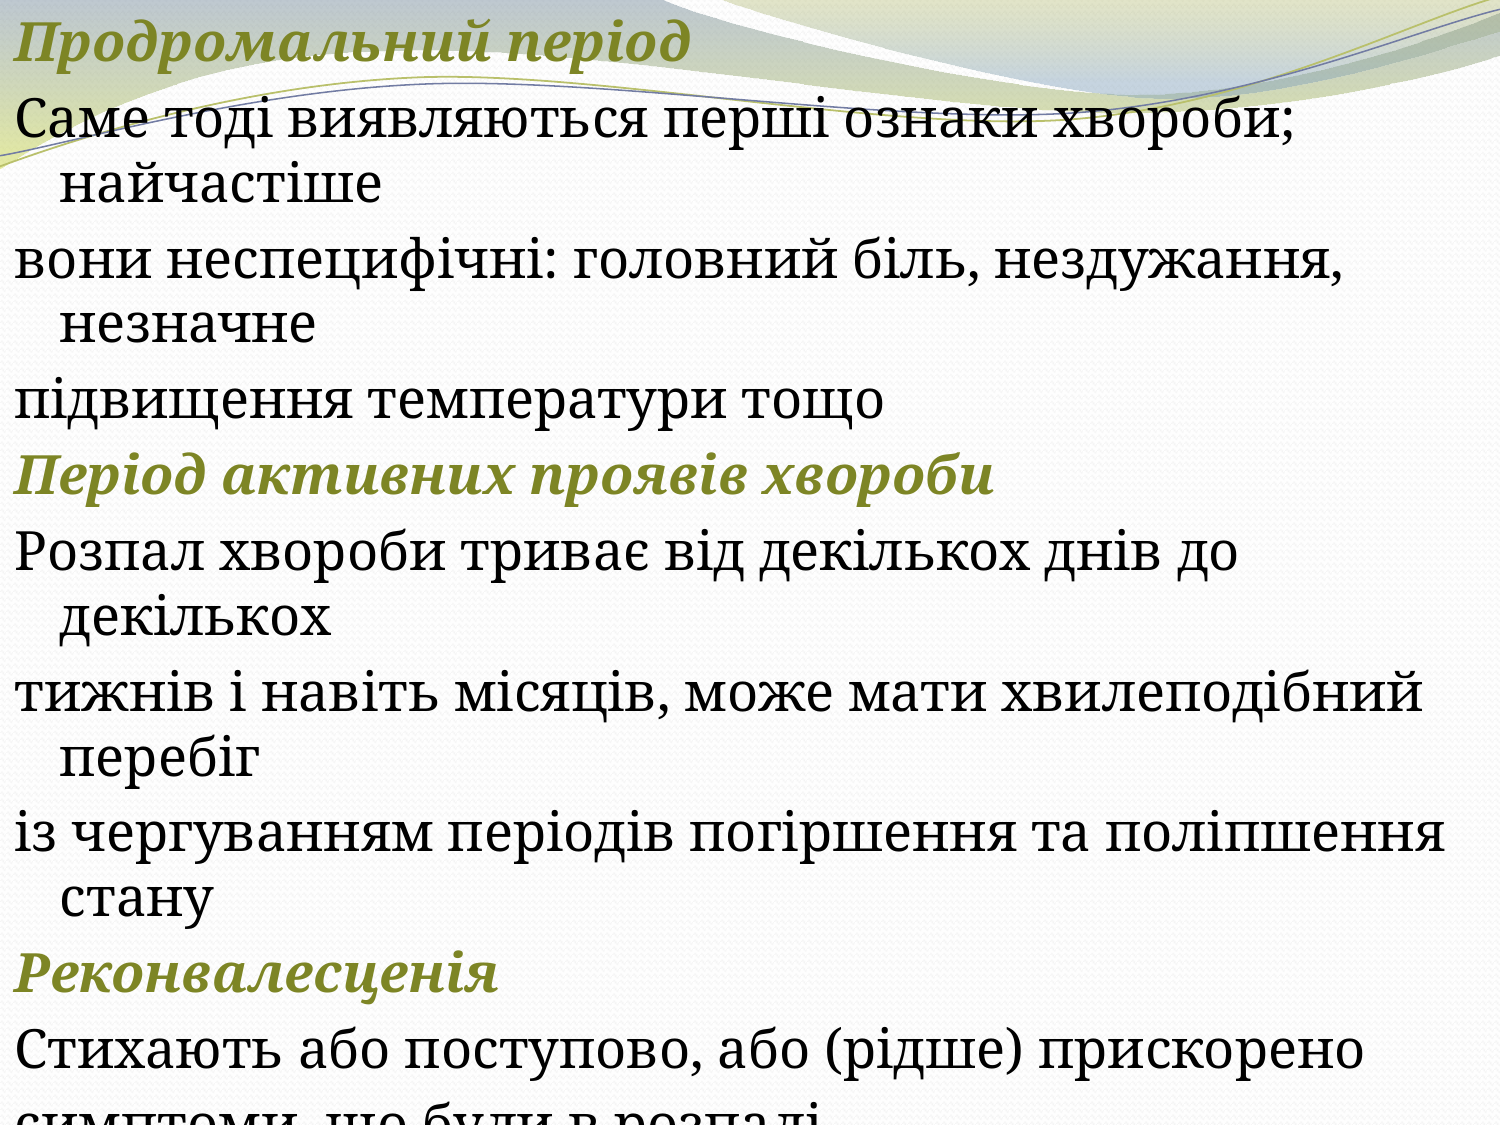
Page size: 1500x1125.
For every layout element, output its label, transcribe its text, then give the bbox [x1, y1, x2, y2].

list Продромальний період Саме тоді виявляються перші ознаки хвороби; найчастіше вони неспецифічні: головний біль, нездужання, незначне підвищення температури тощо Період активних проявів хвороби Розпал хвороби триває від декількох днів до декількох тижнів і навіть місяців, може мати хвилеподібний перебіг із чергуванням періодів погіршення та поліпшення стану Реконвалесценія Стихають або поступово, або (рідше) прискорено симптоми, що були в розпалі хвороби.Формується імунітет. Результатом інфекційної хвороби може бути або повне одужання, смерть, формування носійства та, нарешті, розвиток хронічного перебігу захворювання [0, 0, 1500, 1125]
